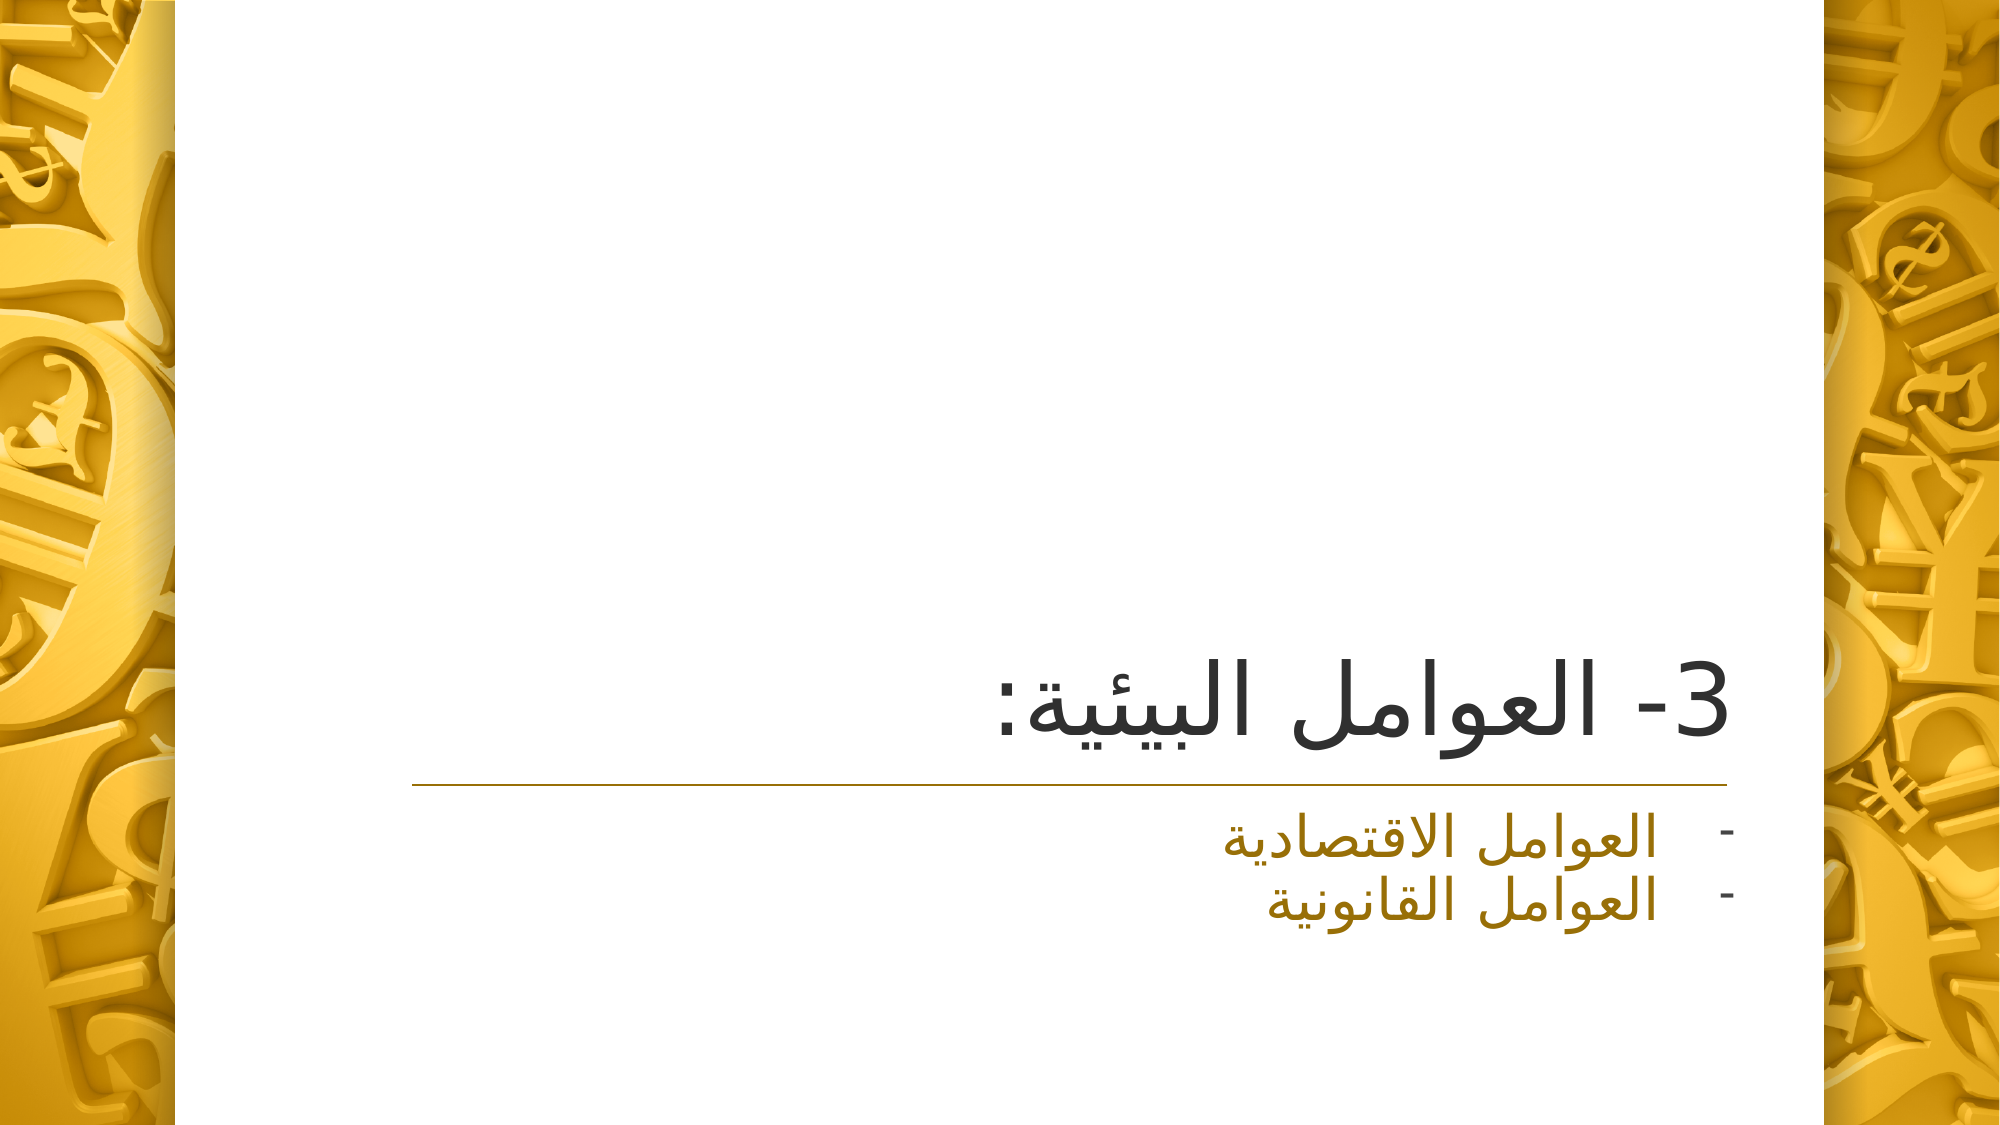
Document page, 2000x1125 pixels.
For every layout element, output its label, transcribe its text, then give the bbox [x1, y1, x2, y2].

list العوامل الاقتصادية العوامل القانونية [399, 800, 1750, 1012]
picture [0, 0, 175, 1125]
title 3- العوامل البيئية: [399, 366, 1750, 763]
picture [1824, 0, 2000, 1125]
